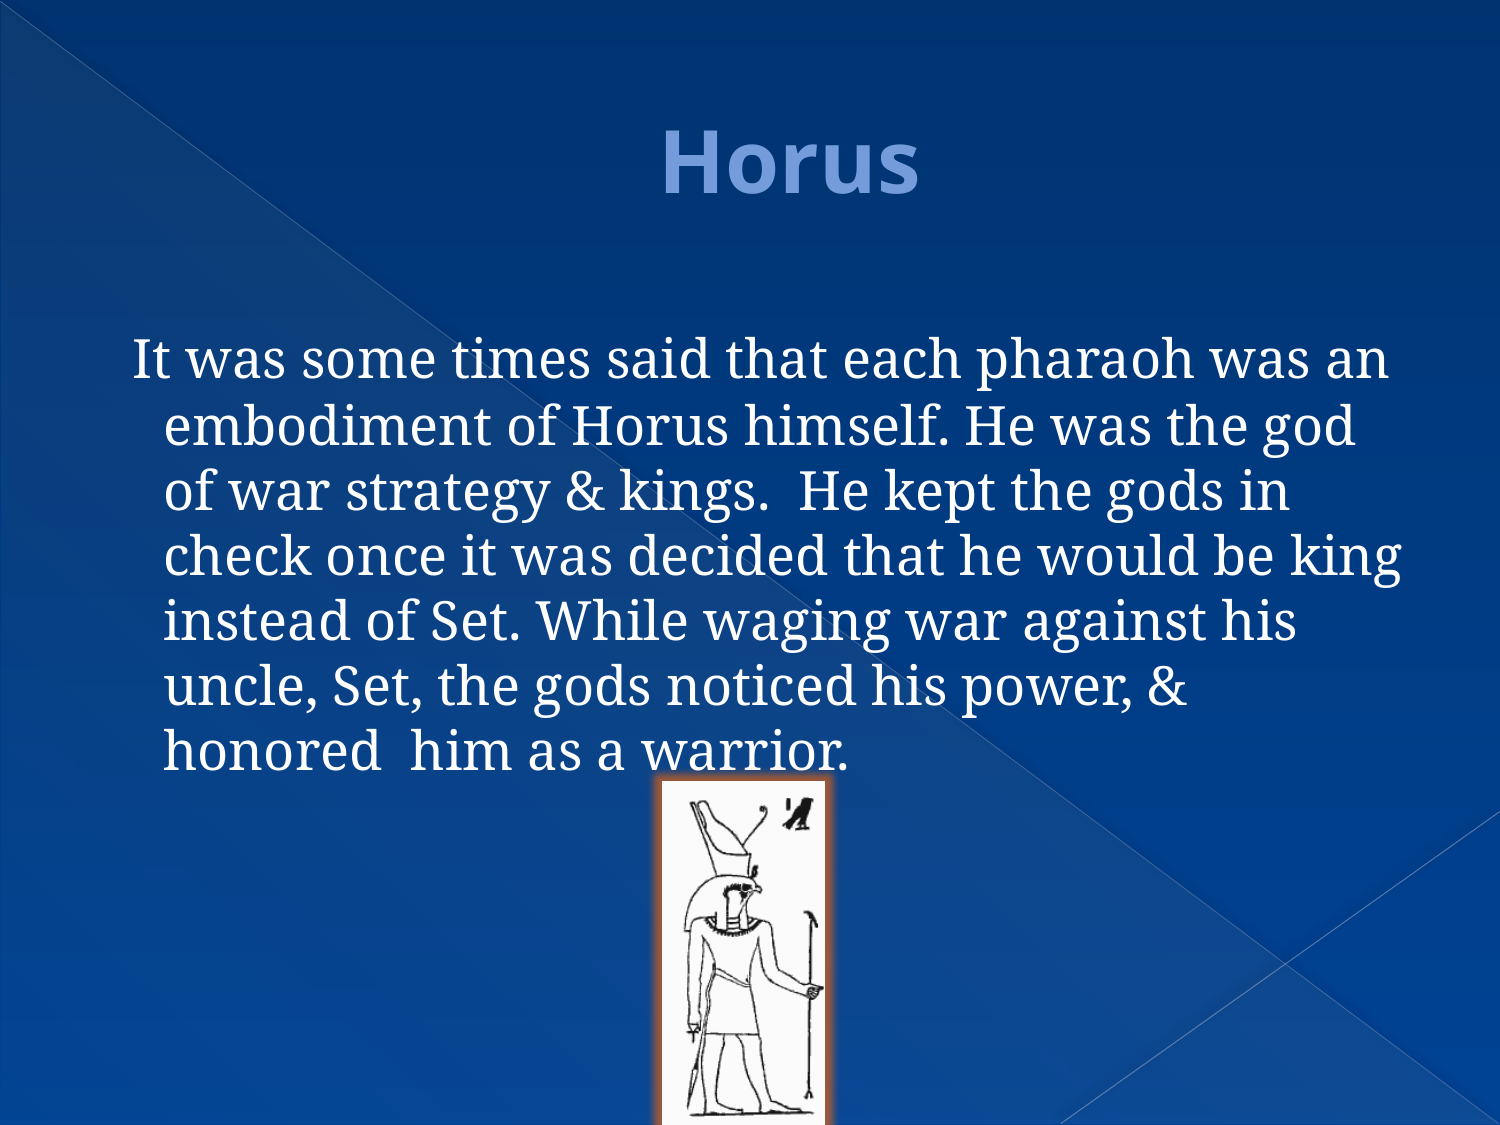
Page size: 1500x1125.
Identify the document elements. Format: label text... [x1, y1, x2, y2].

list It was some times said that each pharaoh was an embodiment of Horus himself. He was the god of war strategy & kings. He kept the gods in check once it was decided that he would be king instead of Set. While waging war against his uncle, Set, the gods noticed his power, & honored him as a warrior. [75, 308, 1425, 1059]
picture [662, 781, 826, 1125]
title Horus [75, 43, 1425, 274]
